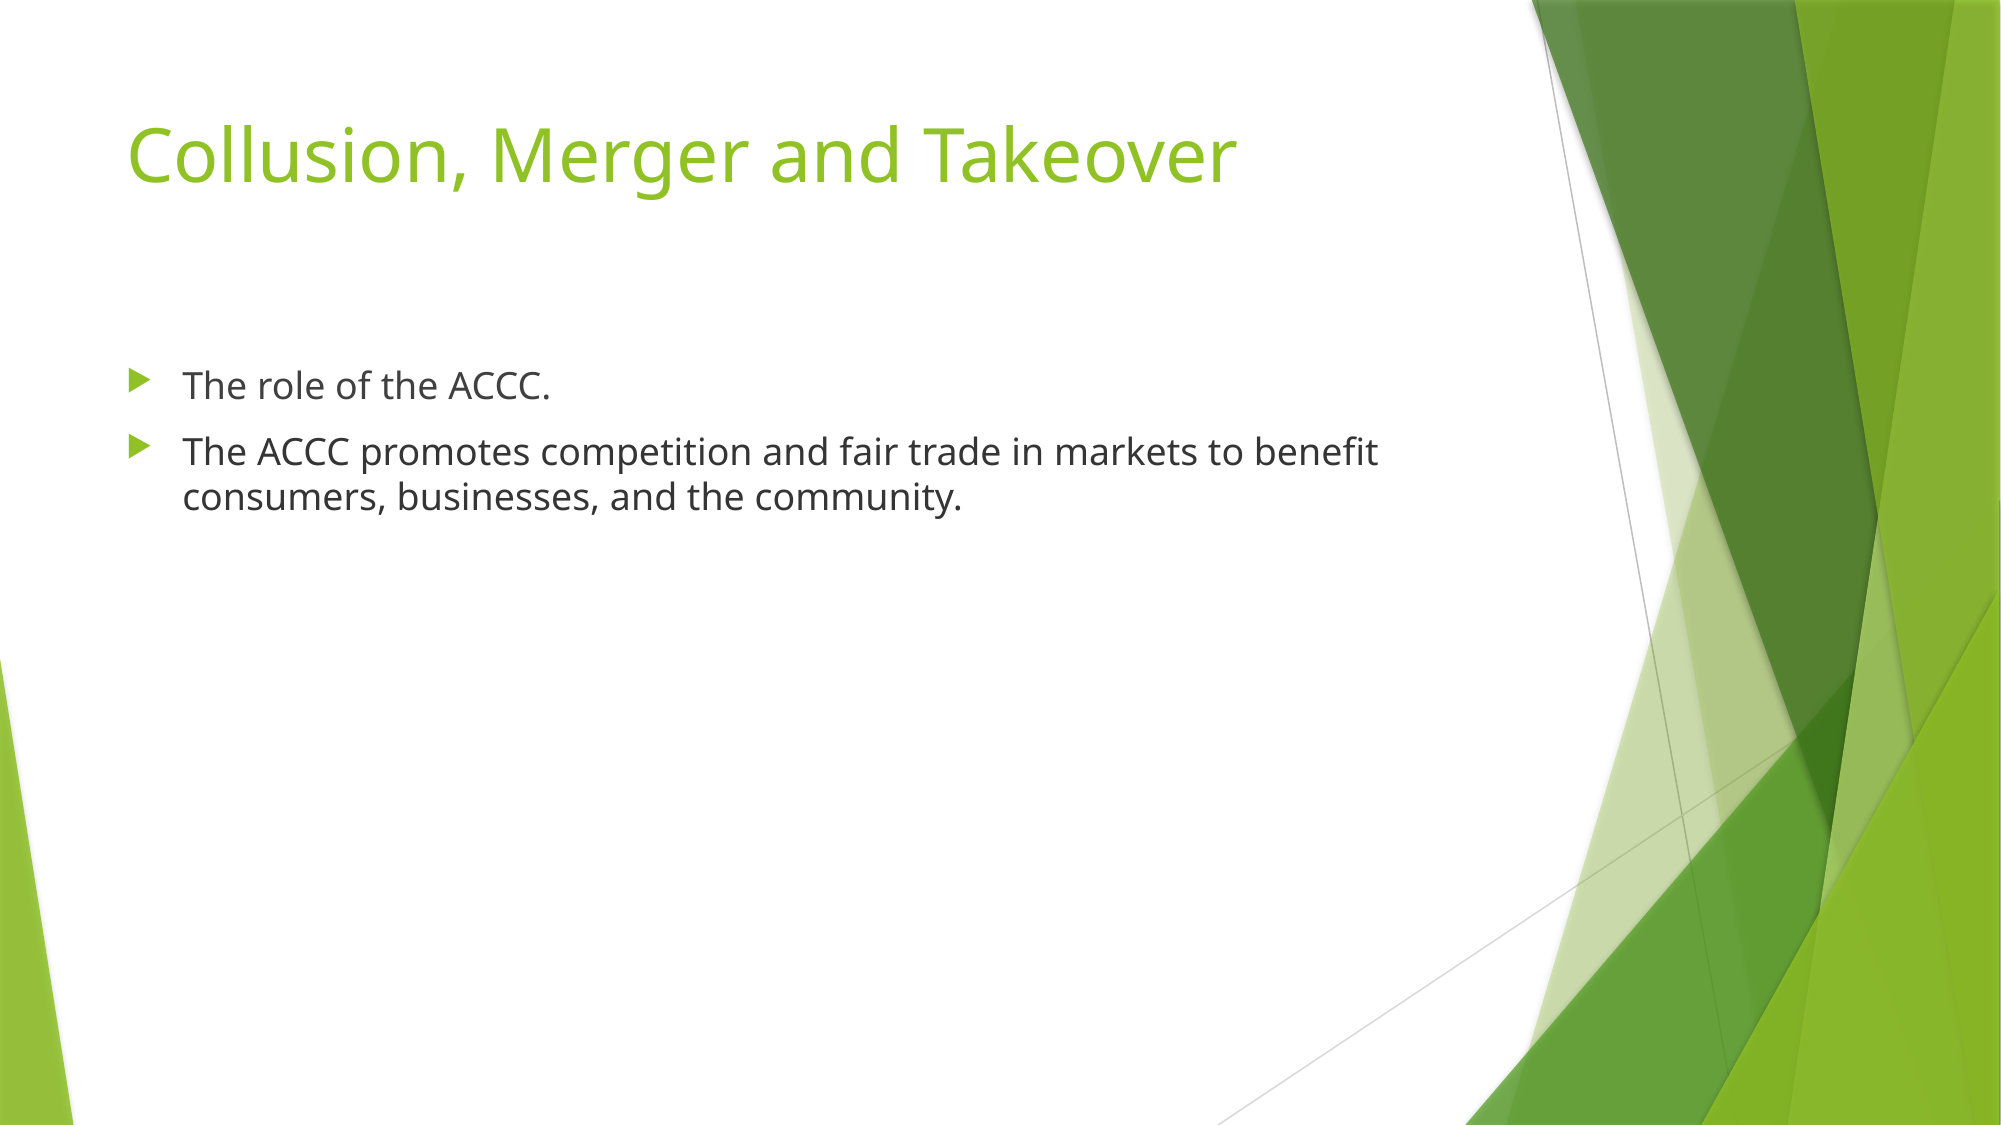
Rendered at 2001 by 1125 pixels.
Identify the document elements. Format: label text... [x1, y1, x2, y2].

list The role of the ACCC. The ACCC promotes competition and fair trade in markets to benefit consumers, businesses, and the community. [111, 354, 1522, 992]
title Collusion, Merger and Takeover [111, 99, 1522, 317]
